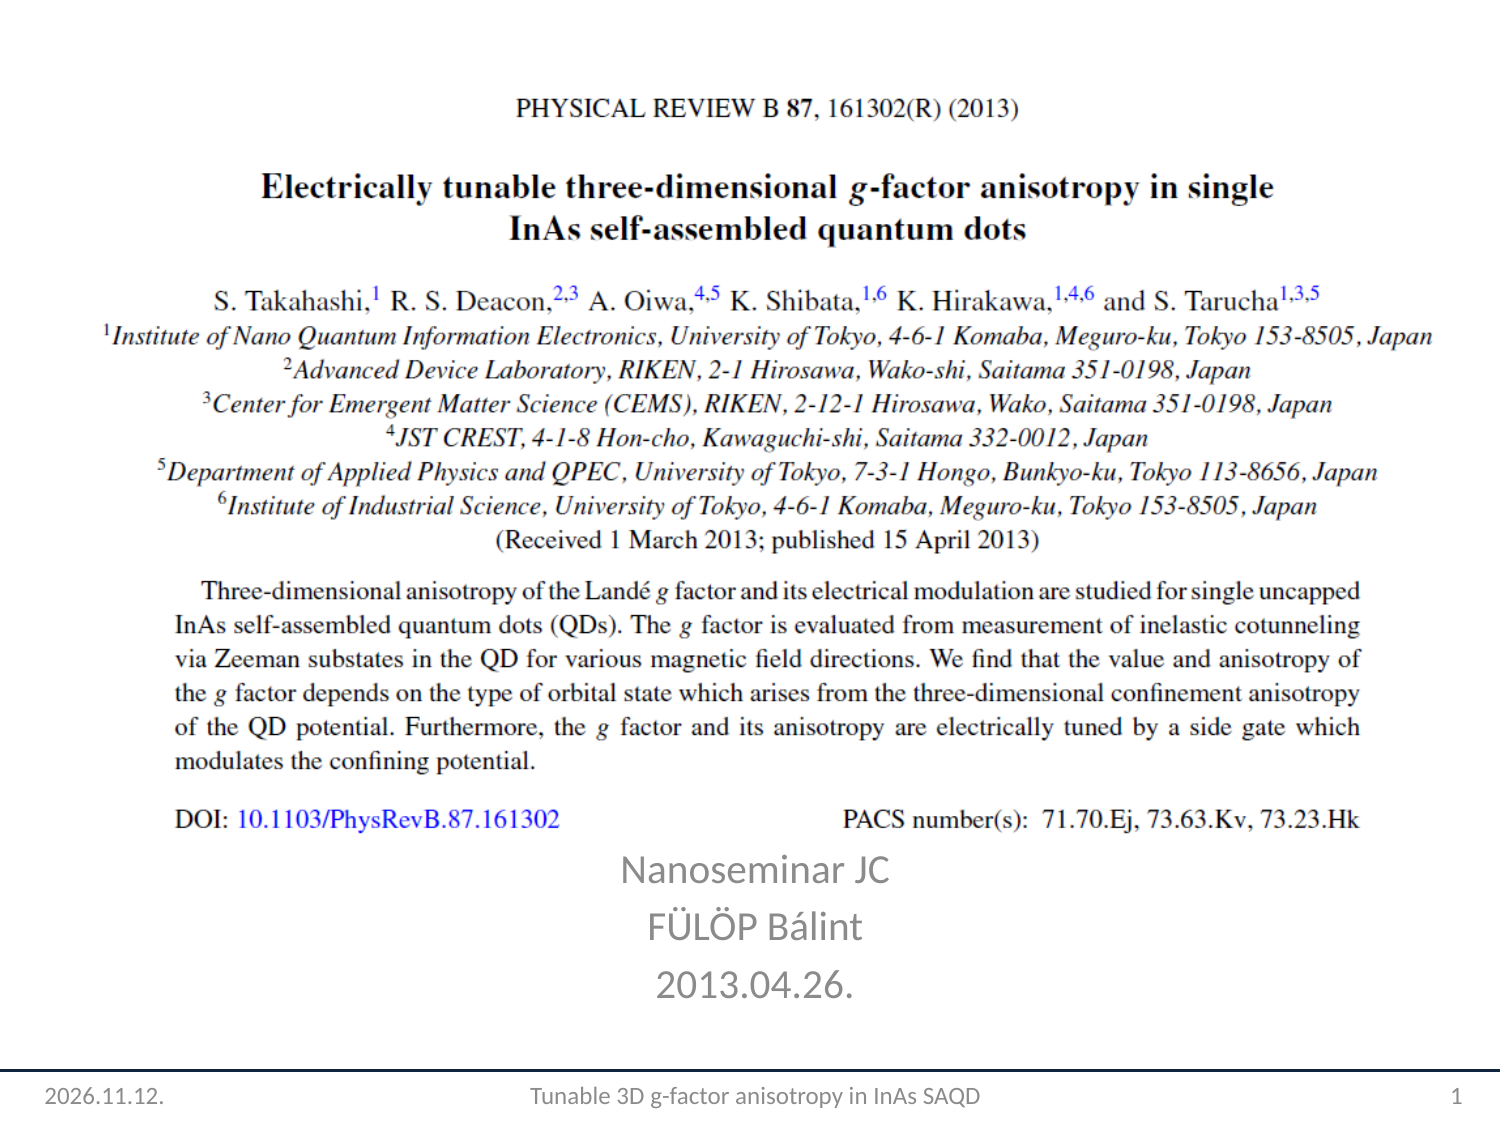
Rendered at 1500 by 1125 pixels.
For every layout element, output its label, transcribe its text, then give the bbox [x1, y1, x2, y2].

picture [27, 77, 1500, 849]
subtitle Nanoseminar JC FÜLÖP Bálint 2013.04.26. [230, 858, 1281, 1016]
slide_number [29, 1065, 380, 1125]
footer Tunable 3D g-factor anisotropy in InAs SAQD [407, 1065, 1105, 1125]
slide_number 1 [1128, 1065, 1478, 1125]
